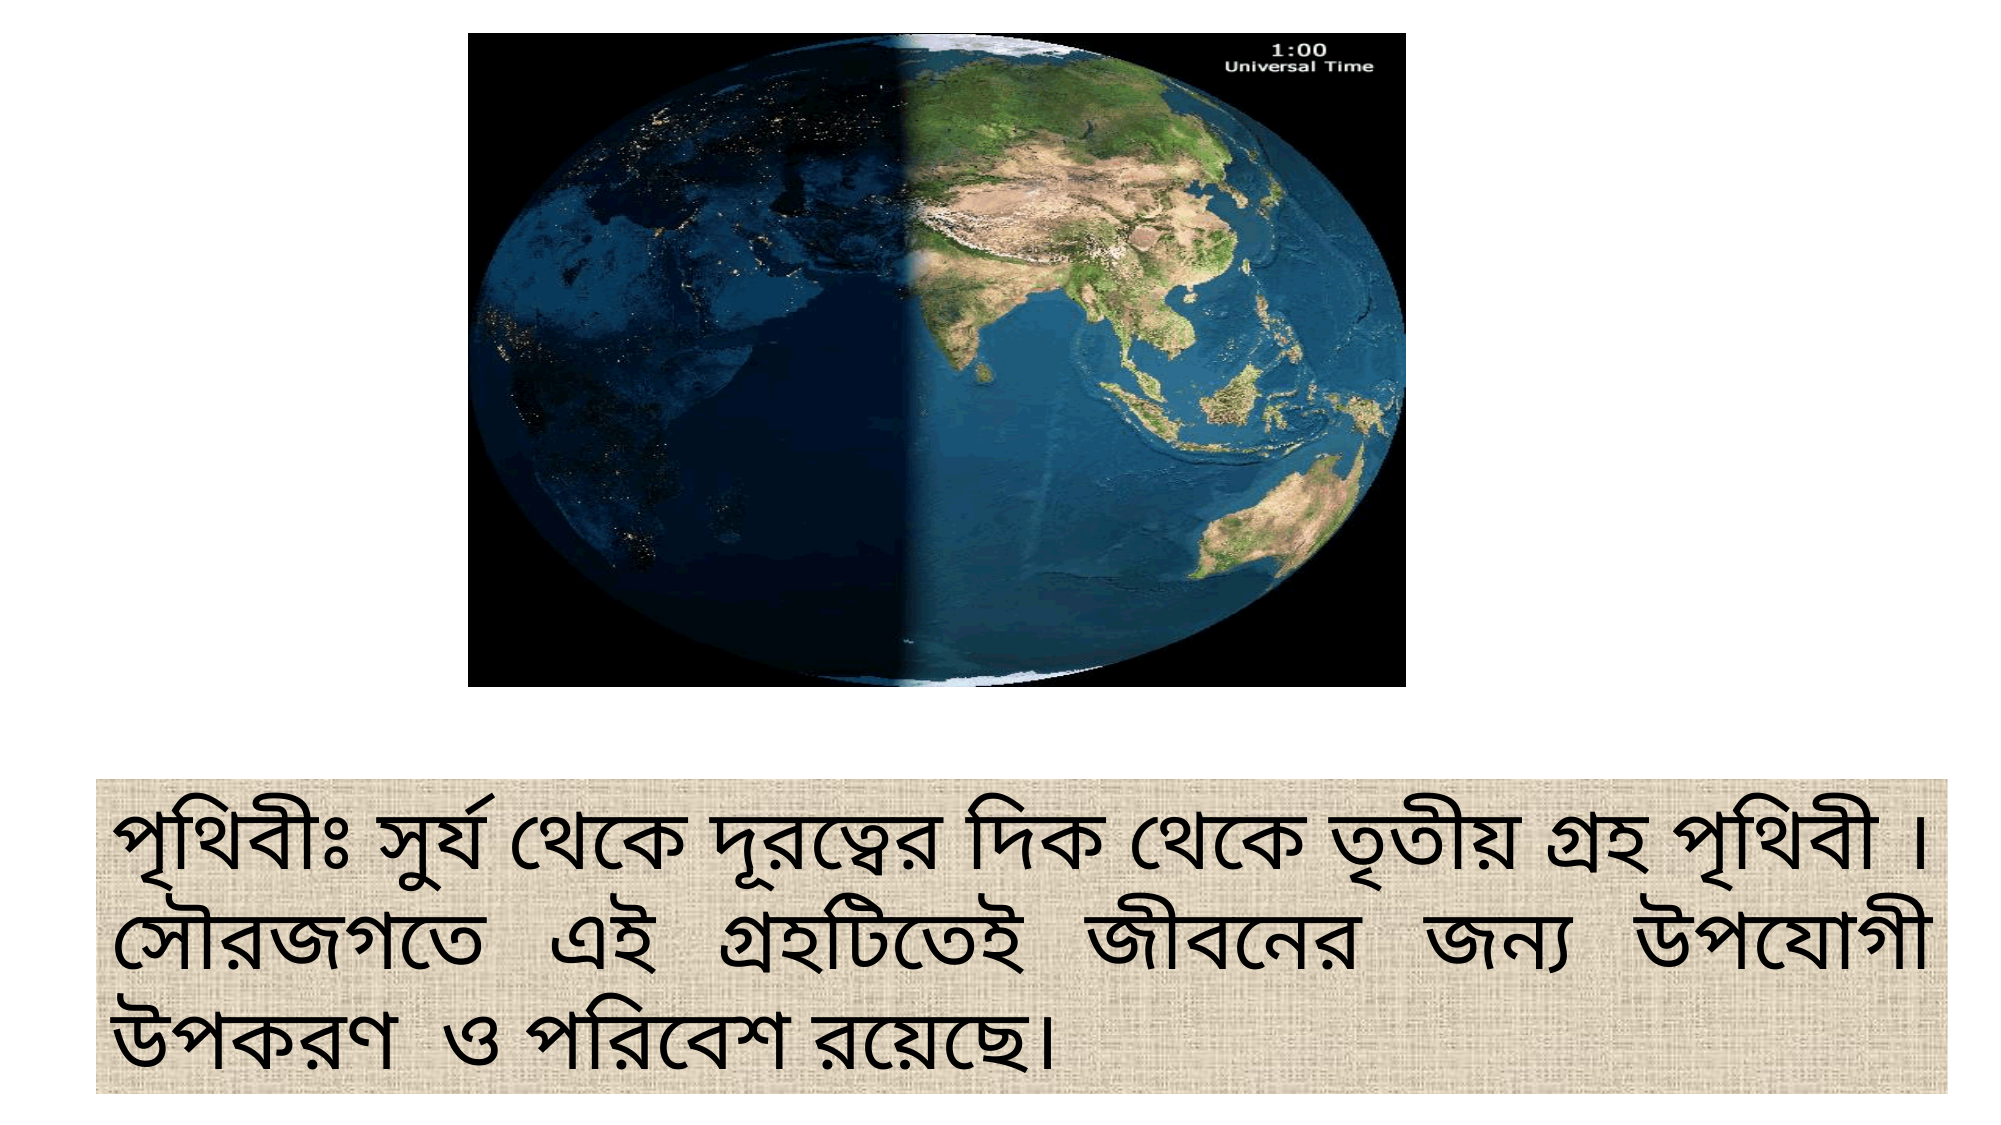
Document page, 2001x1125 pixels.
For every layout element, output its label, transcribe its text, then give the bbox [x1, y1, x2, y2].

picture [468, 33, 1407, 687]
text_box পৃথিবীঃ সুর্য থেকে দূরত্বের দিক থেকে তৃতীয় গ্রহ পৃথিবী । সৌরজগতে এই গ্রহটিতেই জীবনের জন্য উপযোগী উপকরণ ও পরিবেশ রয়েছে। [96, 779, 1948, 1094]
